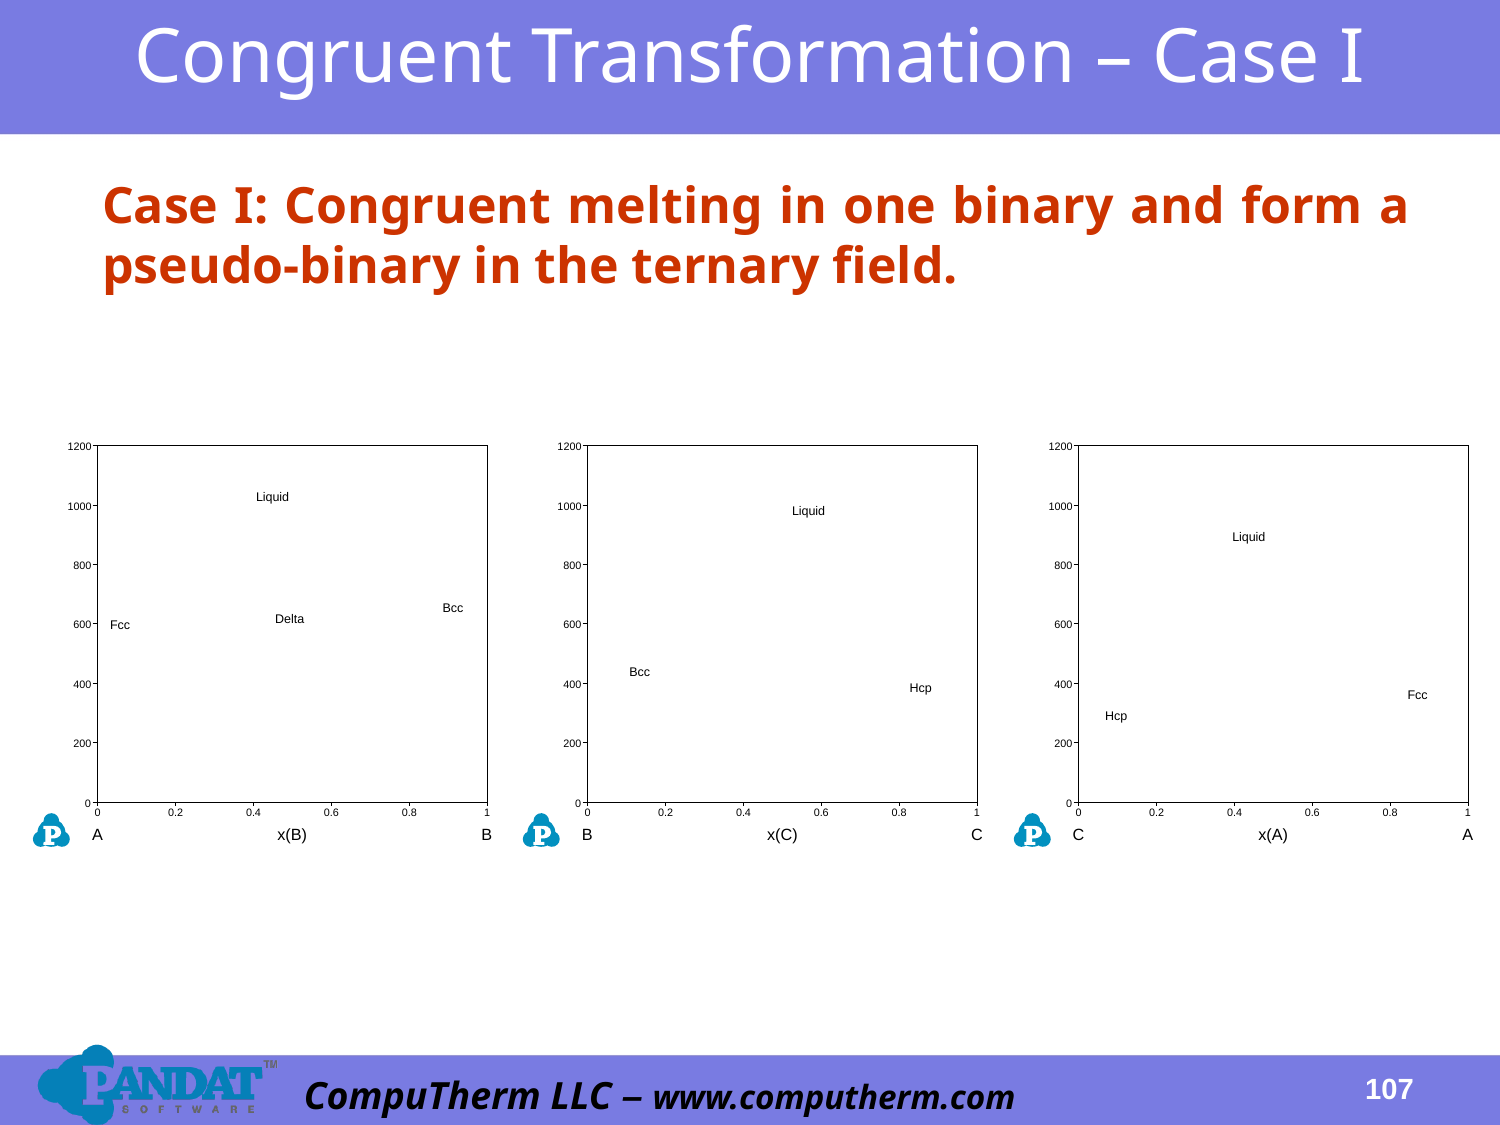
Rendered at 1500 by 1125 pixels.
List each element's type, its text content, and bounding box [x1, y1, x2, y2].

picture [187, 1073, 195, 1094]
picture [0, 150, 1500, 1125]
title Congruent Transformation – Case I [0, 0, 1500, 150]
text_box Case I: Congruent melting in one binary and form a pseudo-binary in the ternary field. [87, 165, 1425, 301]
picture [230, 1073, 240, 1094]
